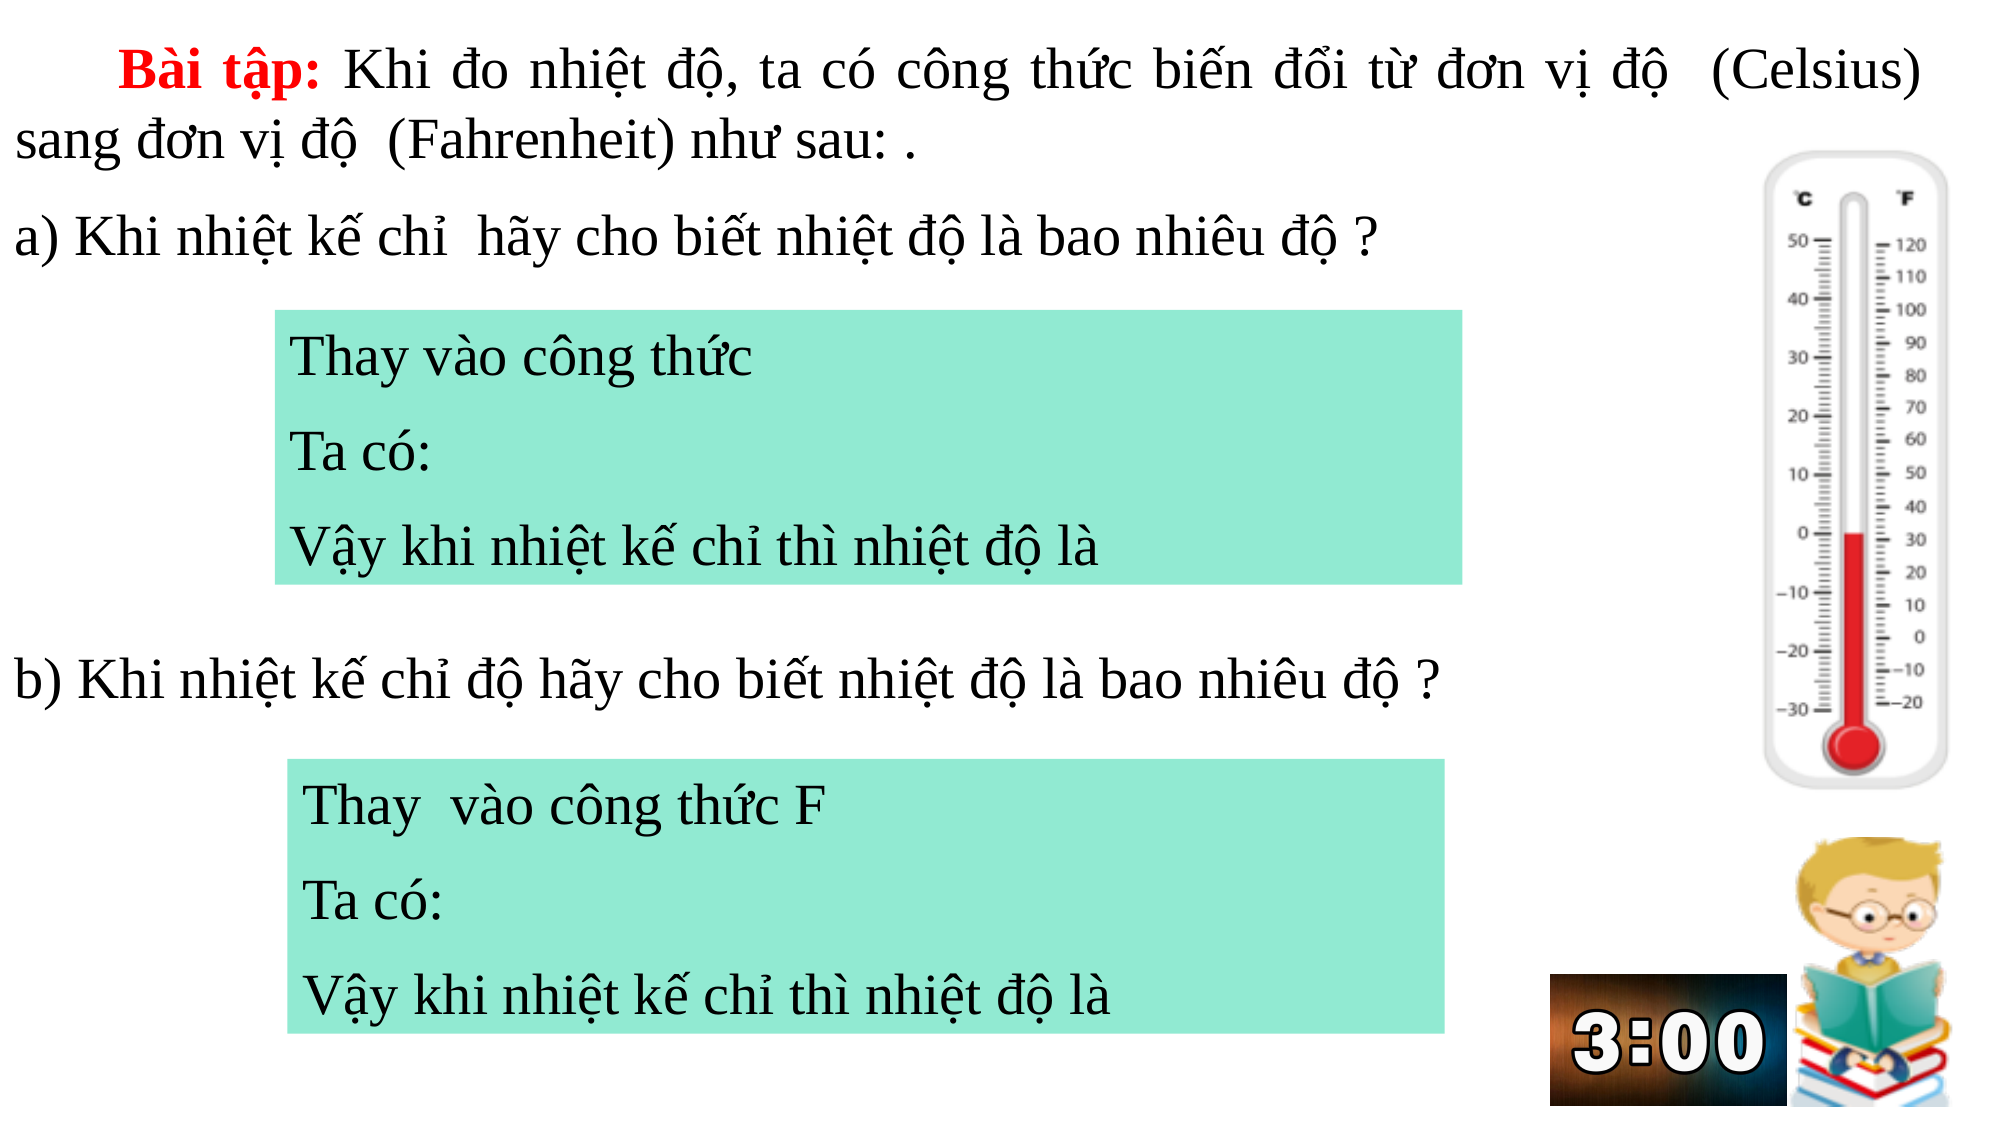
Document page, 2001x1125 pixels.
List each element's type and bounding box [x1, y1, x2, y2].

text_box [1549, 973, 1788, 1107]
picture [1722, 137, 2000, 800]
picture [1742, 837, 1981, 1107]
